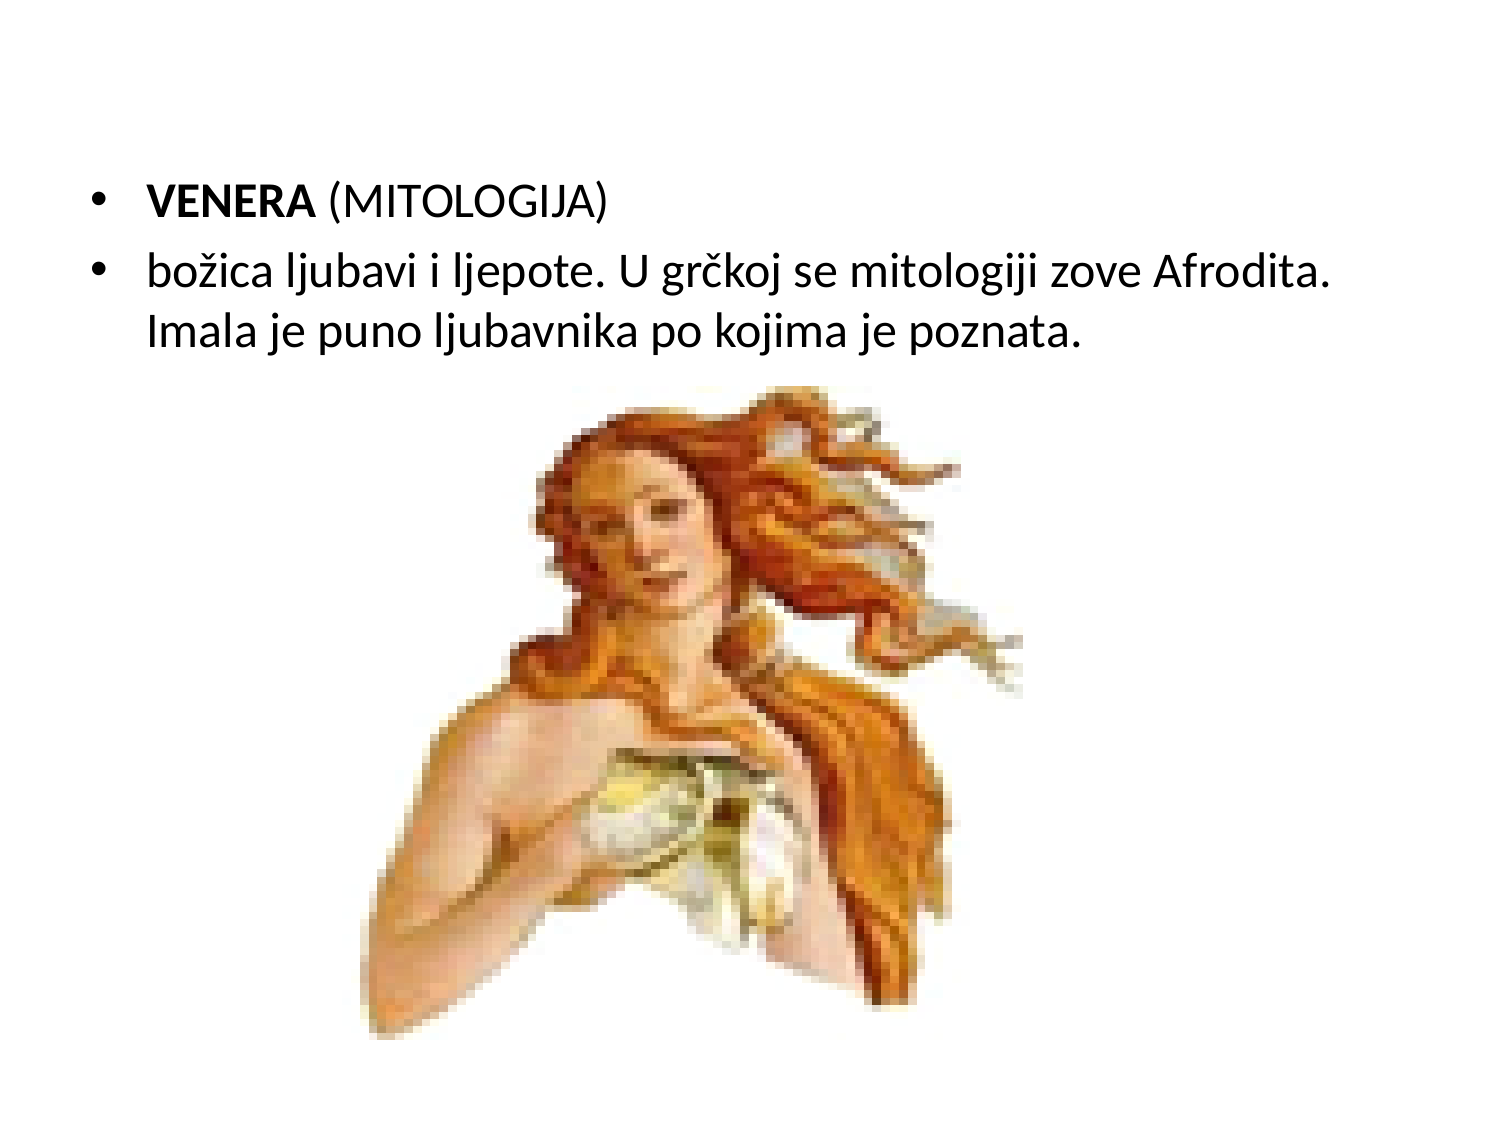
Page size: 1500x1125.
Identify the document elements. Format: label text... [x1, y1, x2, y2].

picture [316, 386, 1032, 1055]
list VENERA (MITOLOGIJA) božica ljubavi i ljepote. U grčkoj se mitologiji zove Afrodita. Imala je puno ljubavnika po kojima je poznata. [75, 70, 1425, 1005]
